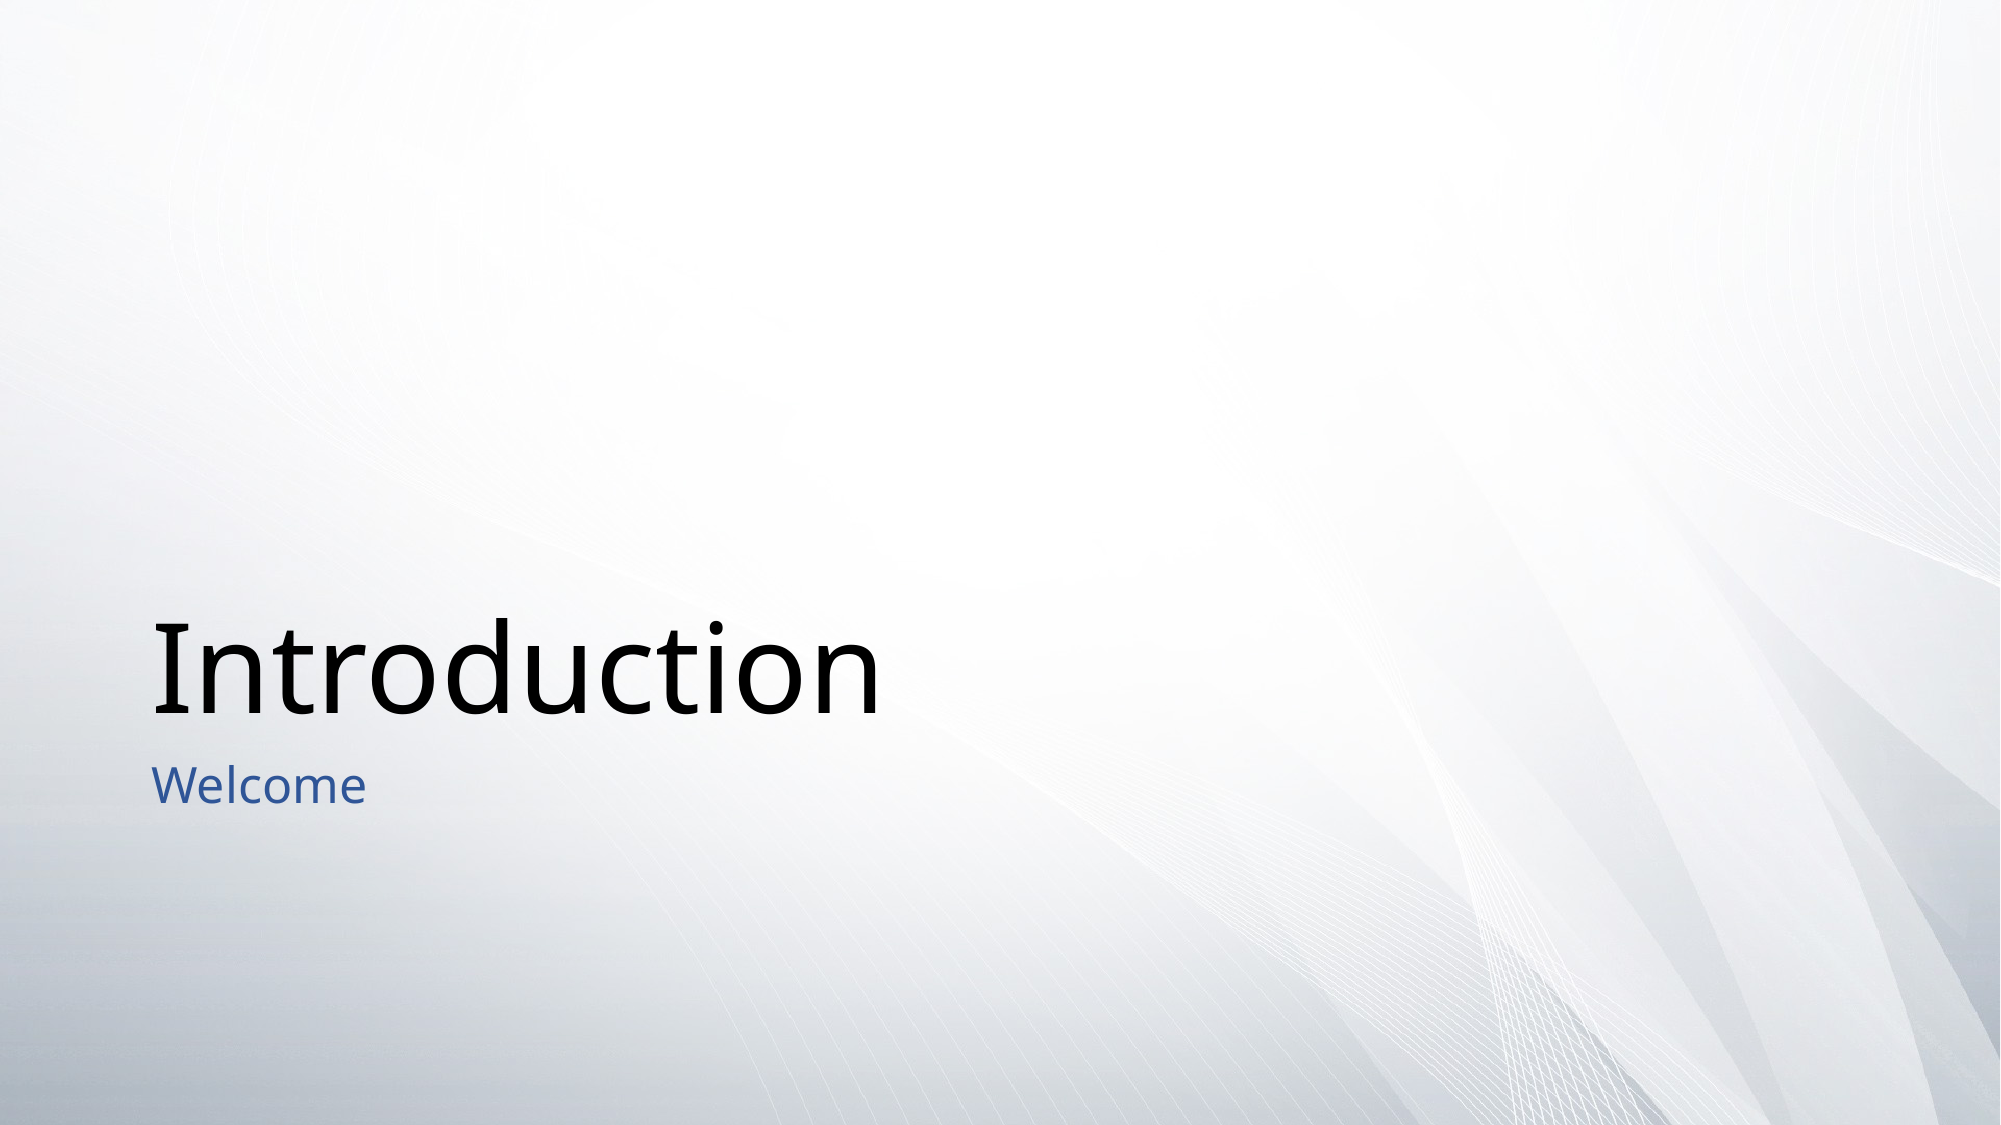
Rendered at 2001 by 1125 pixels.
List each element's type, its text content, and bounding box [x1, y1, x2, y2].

list Welcome [136, 752, 1862, 999]
picture [0, 0, 2001, 1125]
title Introduction [136, 280, 1862, 749]
